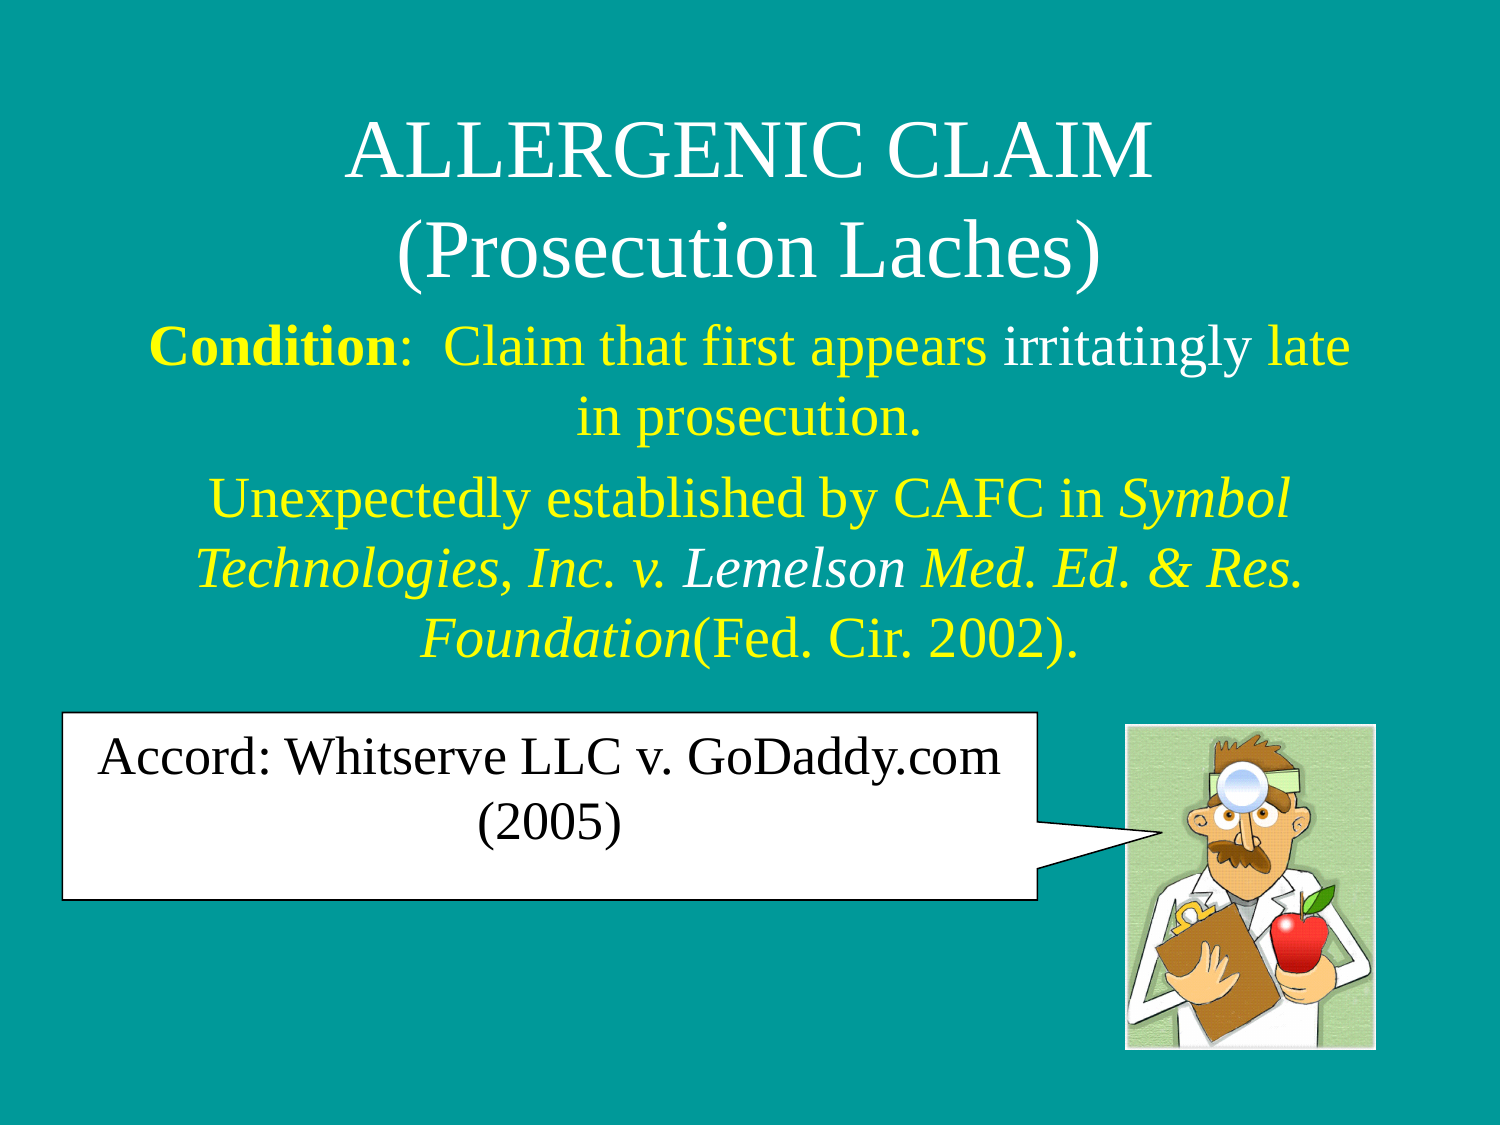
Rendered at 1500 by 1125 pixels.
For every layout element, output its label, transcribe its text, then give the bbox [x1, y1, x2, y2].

title ALLERGENIC CLAIM (Prosecution Laches) [112, 99, 1388, 288]
text_box Accord: Whitserve LLC v. GoDaddy.com (2005) [62, 712, 1119, 901]
list Condition: Claim that first appears irritatingly late in prosecution. Unexpectedly established by CAFC in Symbol Technologies, Inc. v. Lemelson Med. Ed. & Res. Foundation(Fed. Cir. 2002). [112, 299, 1388, 975]
picture [1124, 724, 1377, 1051]
